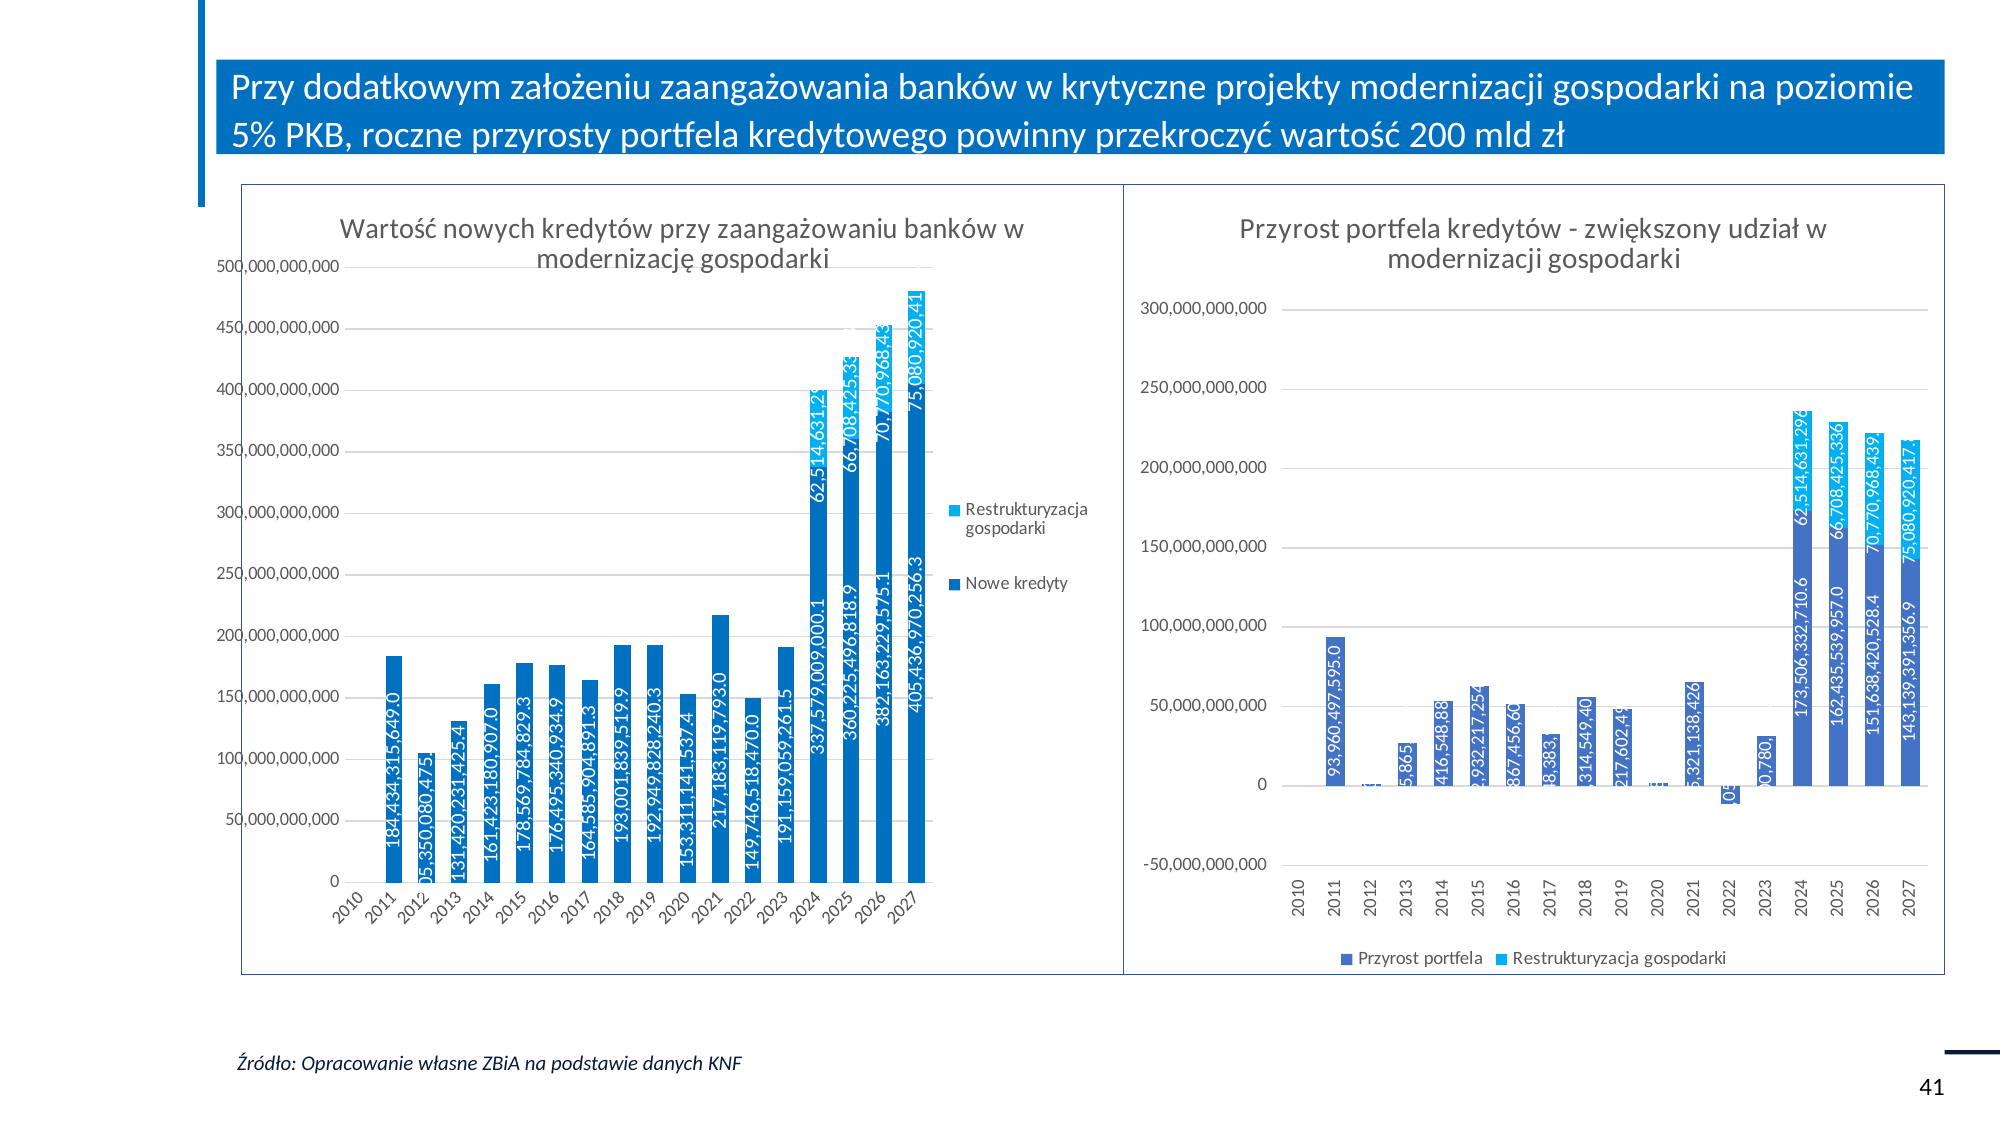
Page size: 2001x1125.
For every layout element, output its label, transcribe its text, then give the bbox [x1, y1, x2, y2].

text_box 41 [1904, 1063, 1973, 1108]
text_box [1943, 1049, 2000, 1055]
text_box Przy dodatkowym założeniu zaangażowania banków w krytyczne projekty modernizacji gospodarki na poziomie 5% PKB, roczne przyrosty portfela kredytowego powinny przekroczyć wartość 200 mld zł [215, 59, 1946, 155]
text_box Źródło: Opracowanie własne ZBiA na podstawie danych KNF [222, 1029, 975, 1082]
chart [216, 184, 1945, 975]
